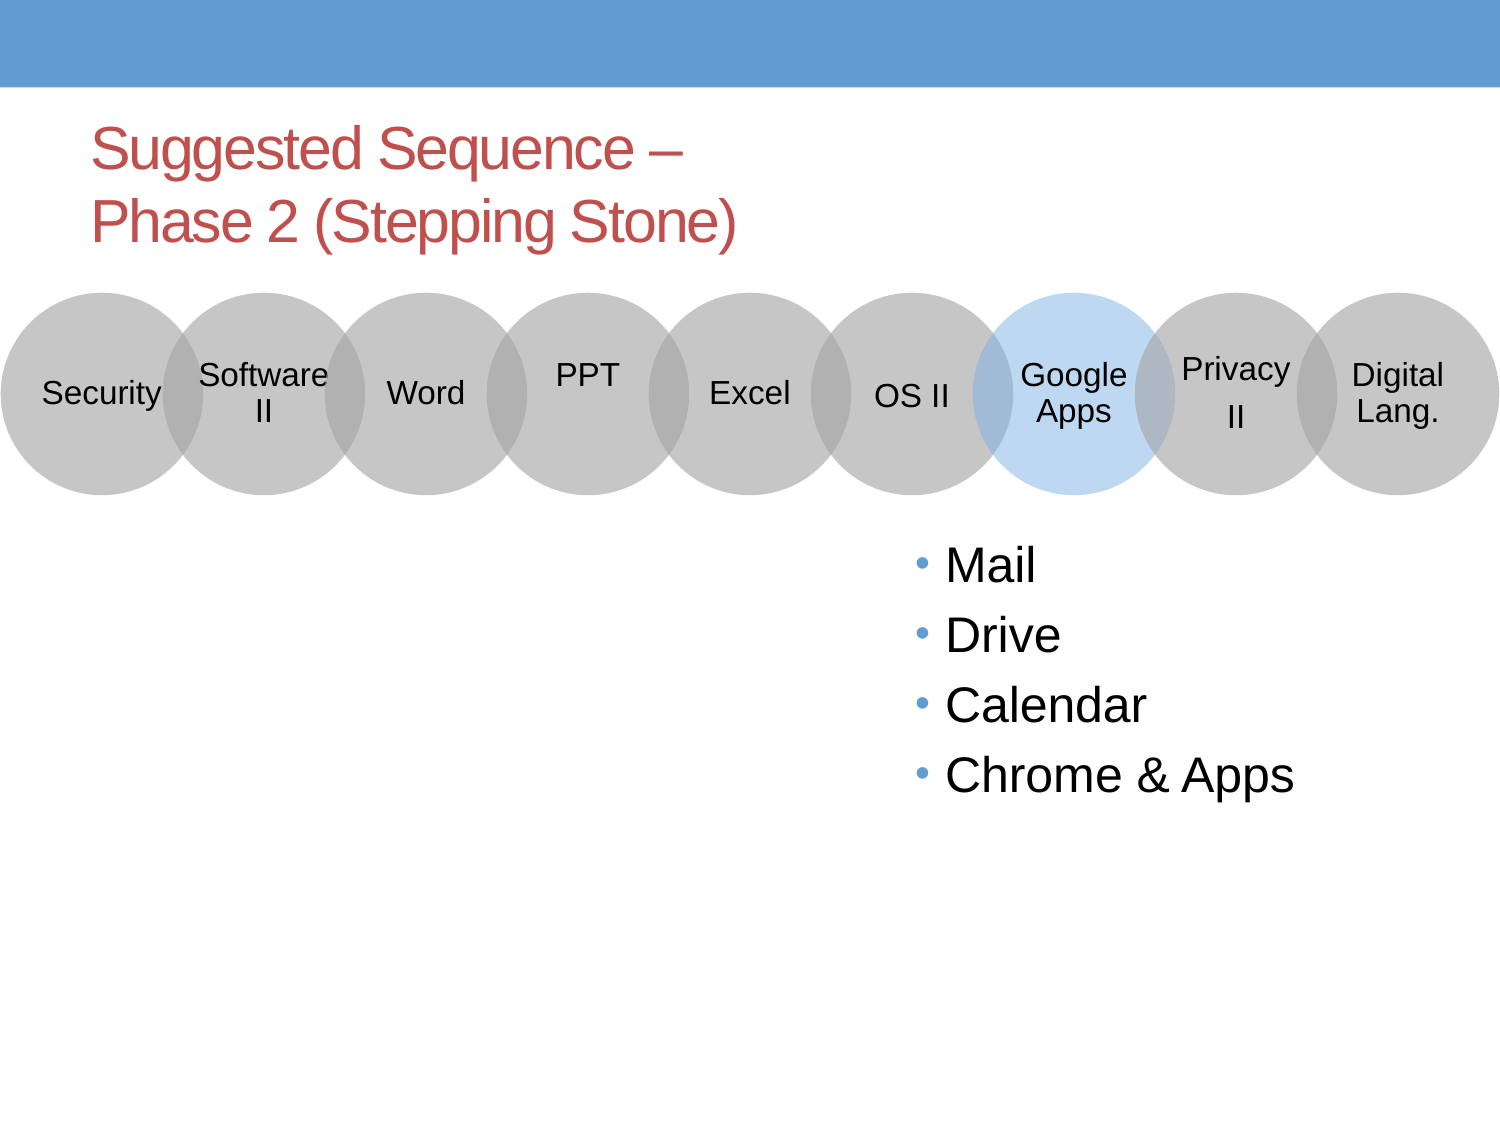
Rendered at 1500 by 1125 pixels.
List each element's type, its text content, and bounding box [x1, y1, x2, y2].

list Mail Drive Calendar Chrome & Apps [900, 558, 1500, 774]
title Suggested Sequence – Phase 2 (Stepping Stone) [75, 99, 1425, 234]
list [0, 237, 1500, 551]
